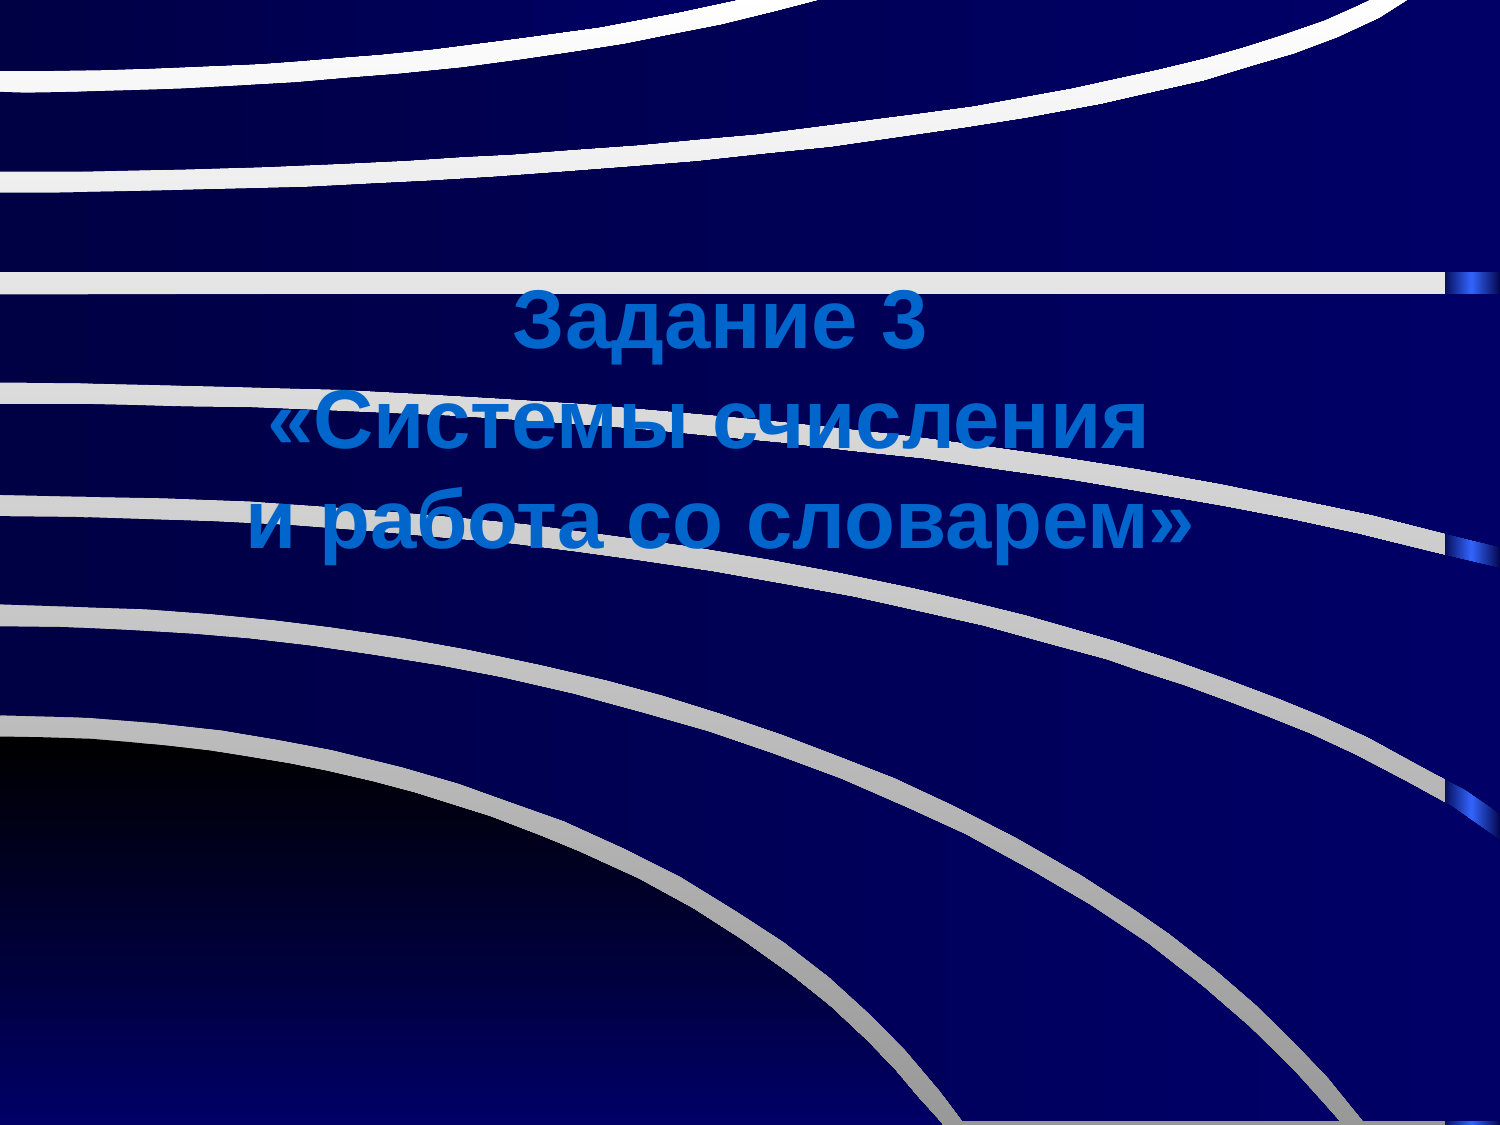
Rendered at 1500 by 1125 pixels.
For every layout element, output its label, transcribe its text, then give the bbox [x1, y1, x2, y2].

title Задание 3 «Системы счисления и работа со словарем» [0, 278, 1471, 553]
